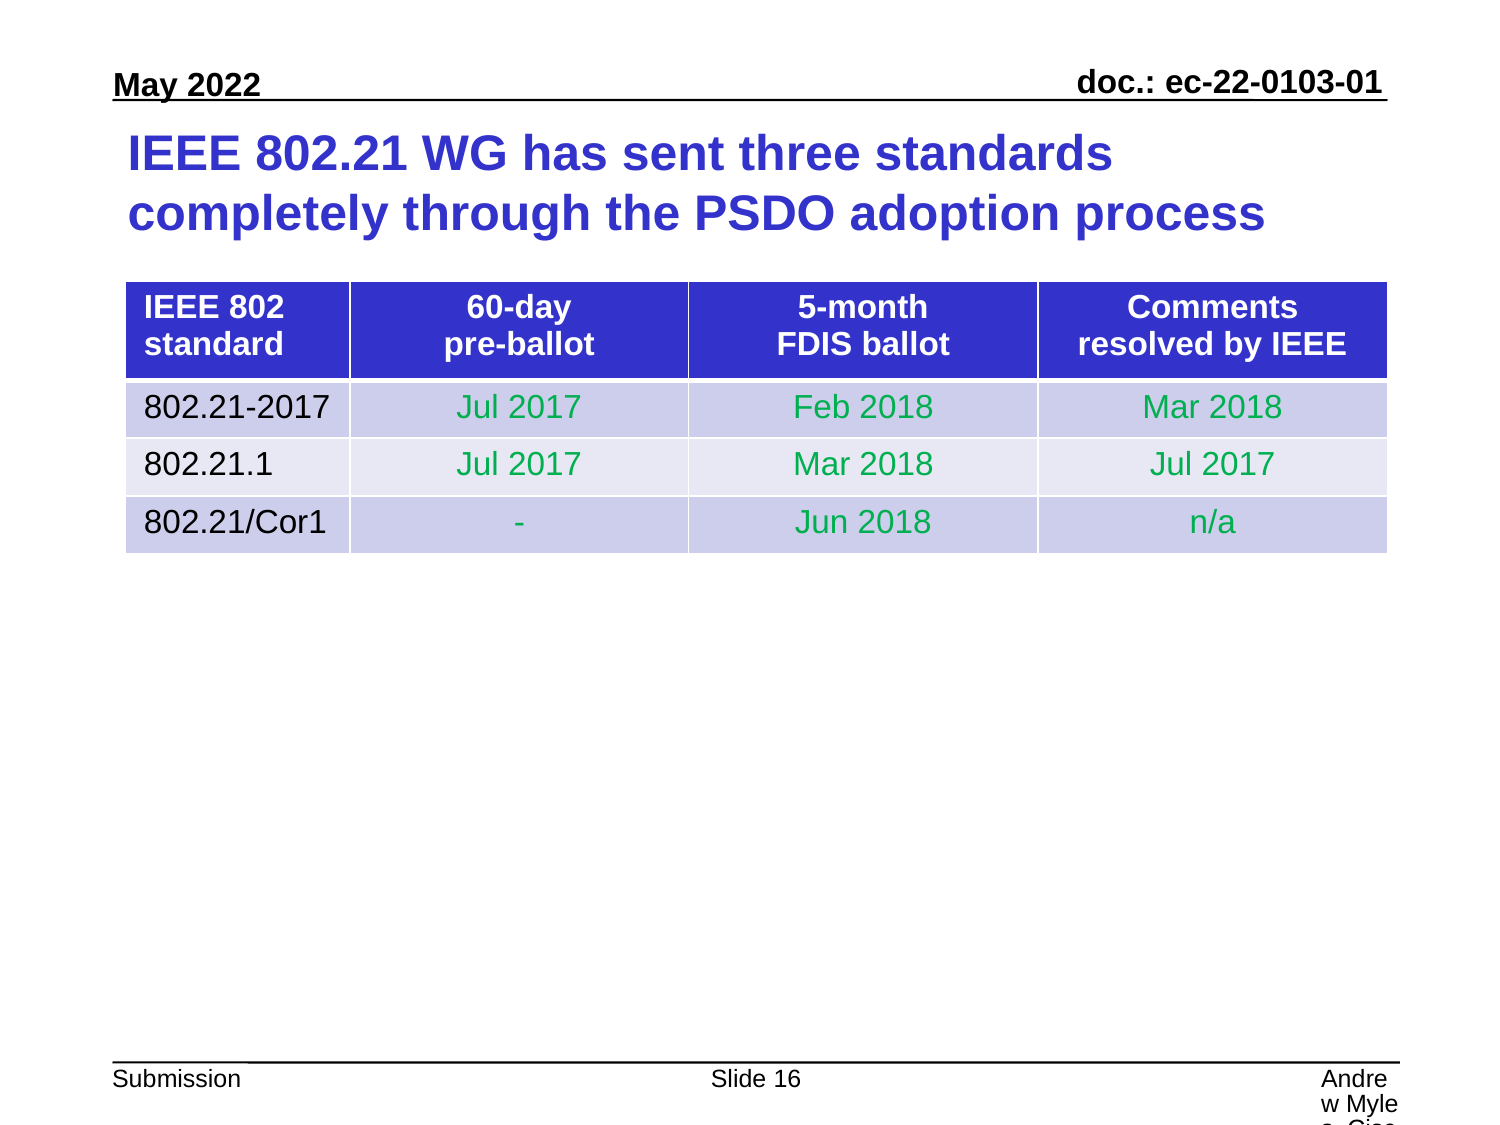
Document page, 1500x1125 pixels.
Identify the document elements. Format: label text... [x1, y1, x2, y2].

slide_number Slide 16 [709, 1061, 803, 1093]
table_cell n/a [1039, 497, 1387, 553]
title IEEE 802.21 WG has sent three standards completely through the PSDO adoption process [112, 112, 1388, 288]
table_cell 802.21.1 [126, 439, 349, 495]
table_header 5-month FDIS ballot [689, 282, 1037, 378]
table_cell Jun 2018 [689, 497, 1037, 553]
table_cell Jul 2017 [1039, 439, 1387, 495]
table_header IEEE 802 standard [126, 282, 349, 378]
table_cell Feb 2018 [689, 383, 1037, 437]
footer Andrew Myles, Cisco [1320, 1061, 1402, 1093]
table_cell Jul 2017 [351, 439, 688, 495]
table_header Comments resolved by IEEE [1039, 282, 1387, 378]
table_cell 802.21/Cor1 [126, 497, 349, 553]
table_cell Mar 2018 [689, 439, 1037, 495]
table_header 60-day pre-ballot [351, 282, 688, 378]
table_cell - [351, 497, 688, 553]
table_cell Jul 2017 [351, 383, 688, 437]
table_cell 802.21-2017 [126, 383, 349, 437]
table_cell Mar 2018 [1039, 383, 1387, 437]
